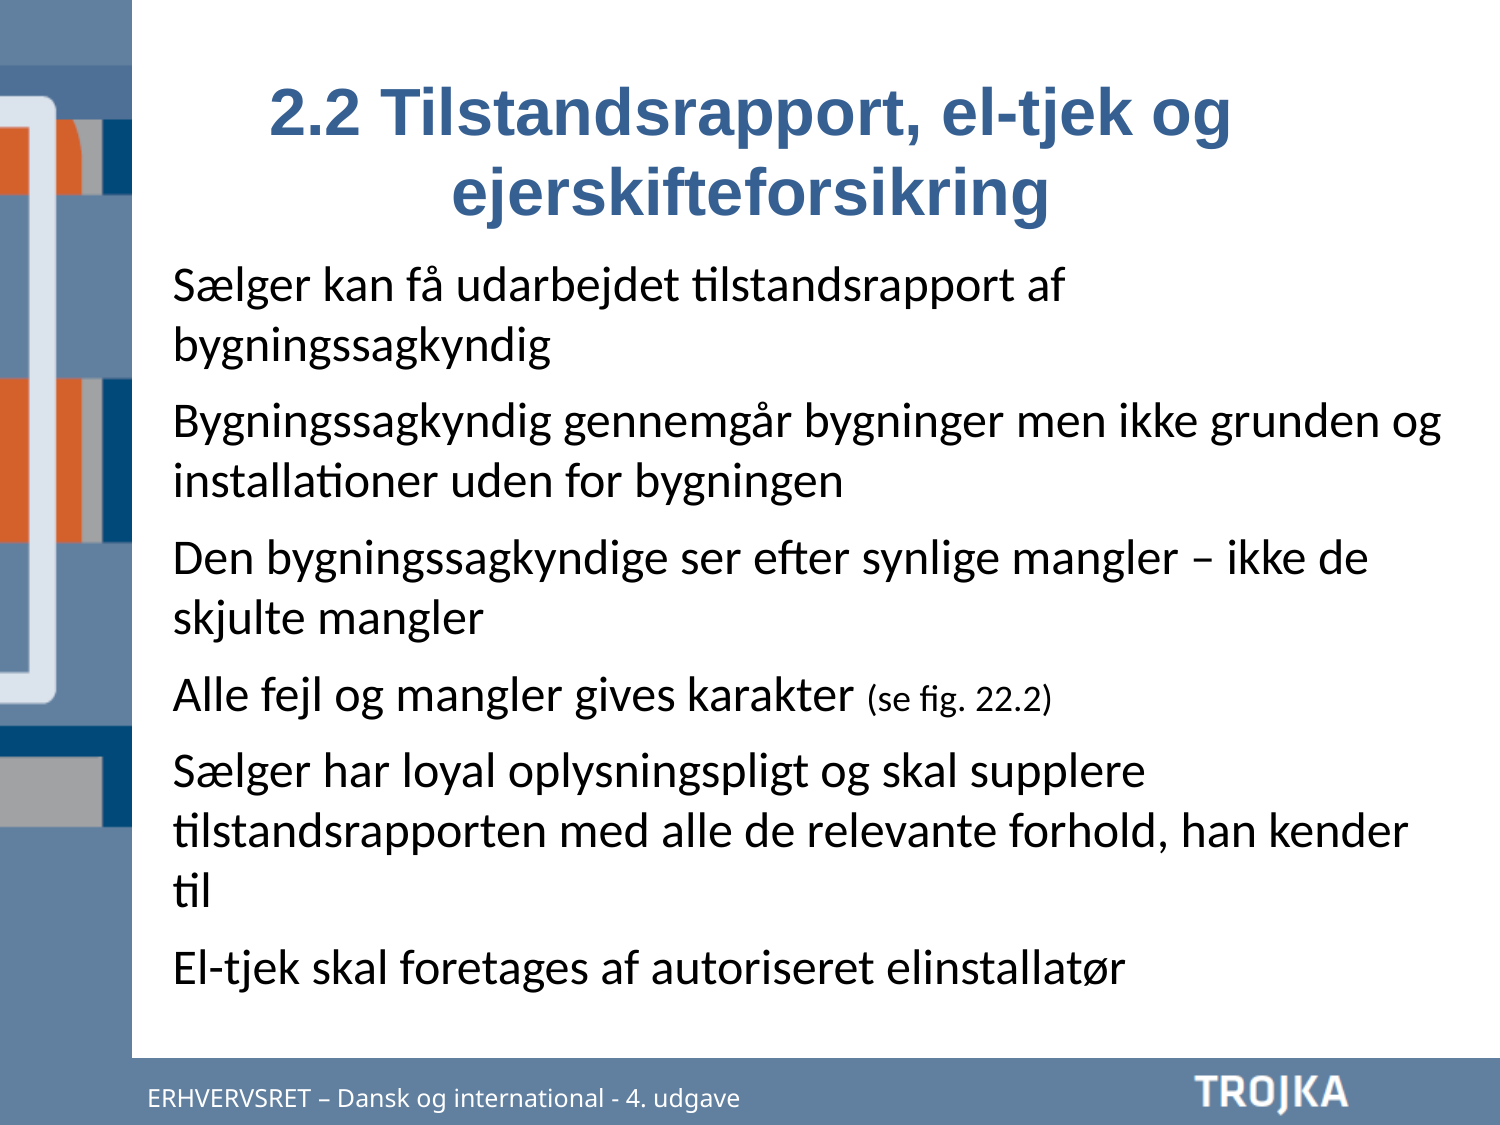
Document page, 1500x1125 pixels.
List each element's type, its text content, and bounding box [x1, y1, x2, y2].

list Sælger kan få udarbejdet tilstandsrapport af bygningssagkyndig Bygningssagkyndig gennemgår bygninger men ikke grunden og installationer uden for bygningen Den bygningssagkyndige ser efter synlige mangler – ikke de skjulte mangler Alle fejl og mangler gives karakter (se fig. 22.2) Sælger har loyal oplysningspligt og skal supplere tilstandsrapporten med alle de relevante forhold, han kender til El-tjek skal foretages af autoriseret elinstallatør [157, 243, 1471, 986]
text_box 2.2 Tilstandsrapport, el-tjek og ejerskifteforsikring [76, 54, 1427, 243]
picture [0, 0, 1500, 1125]
